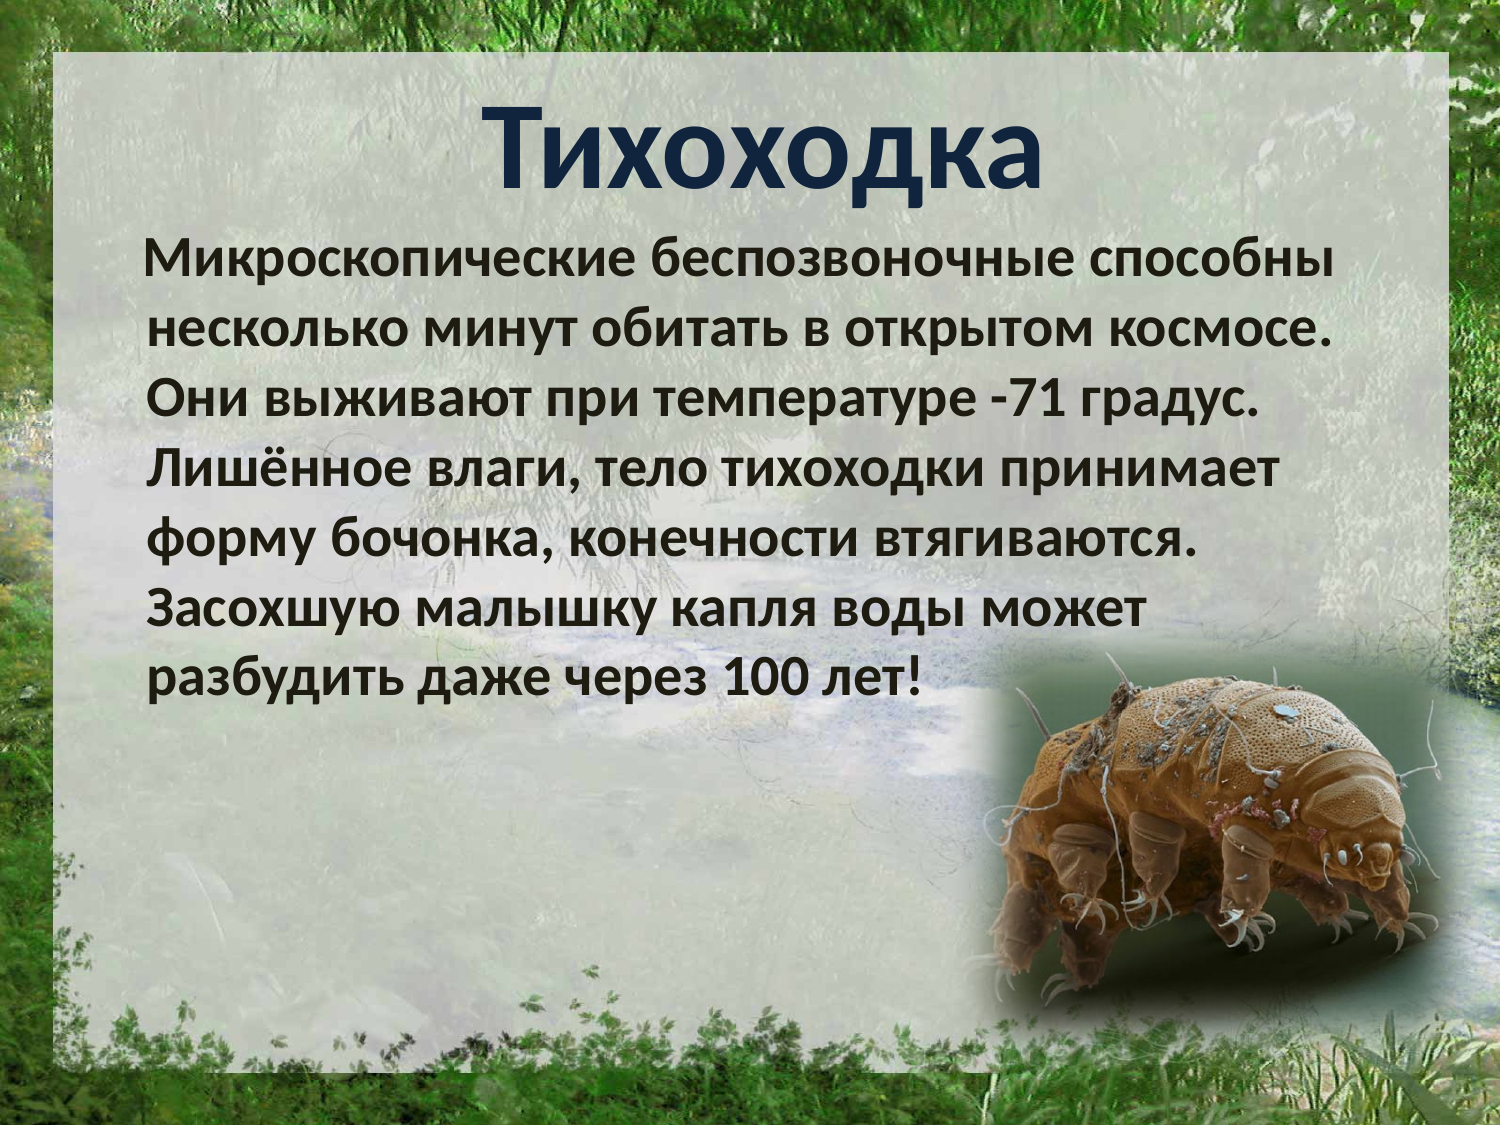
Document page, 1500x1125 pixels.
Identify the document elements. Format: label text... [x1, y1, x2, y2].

list Микроскопические беспозвоночные способны несколько минут обитать в открытом космосе. Они выживают при температуре -71 градус. Лишённое влаги, тело тихоходки принимает форму бочонка, конечности втягиваются. Засохшую малышку капля воды может разбудить даже через 100 лет! [74, 210, 1407, 1006]
picture [0, 0, 1500, 1125]
title Тихоходка [74, 44, 1426, 233]
